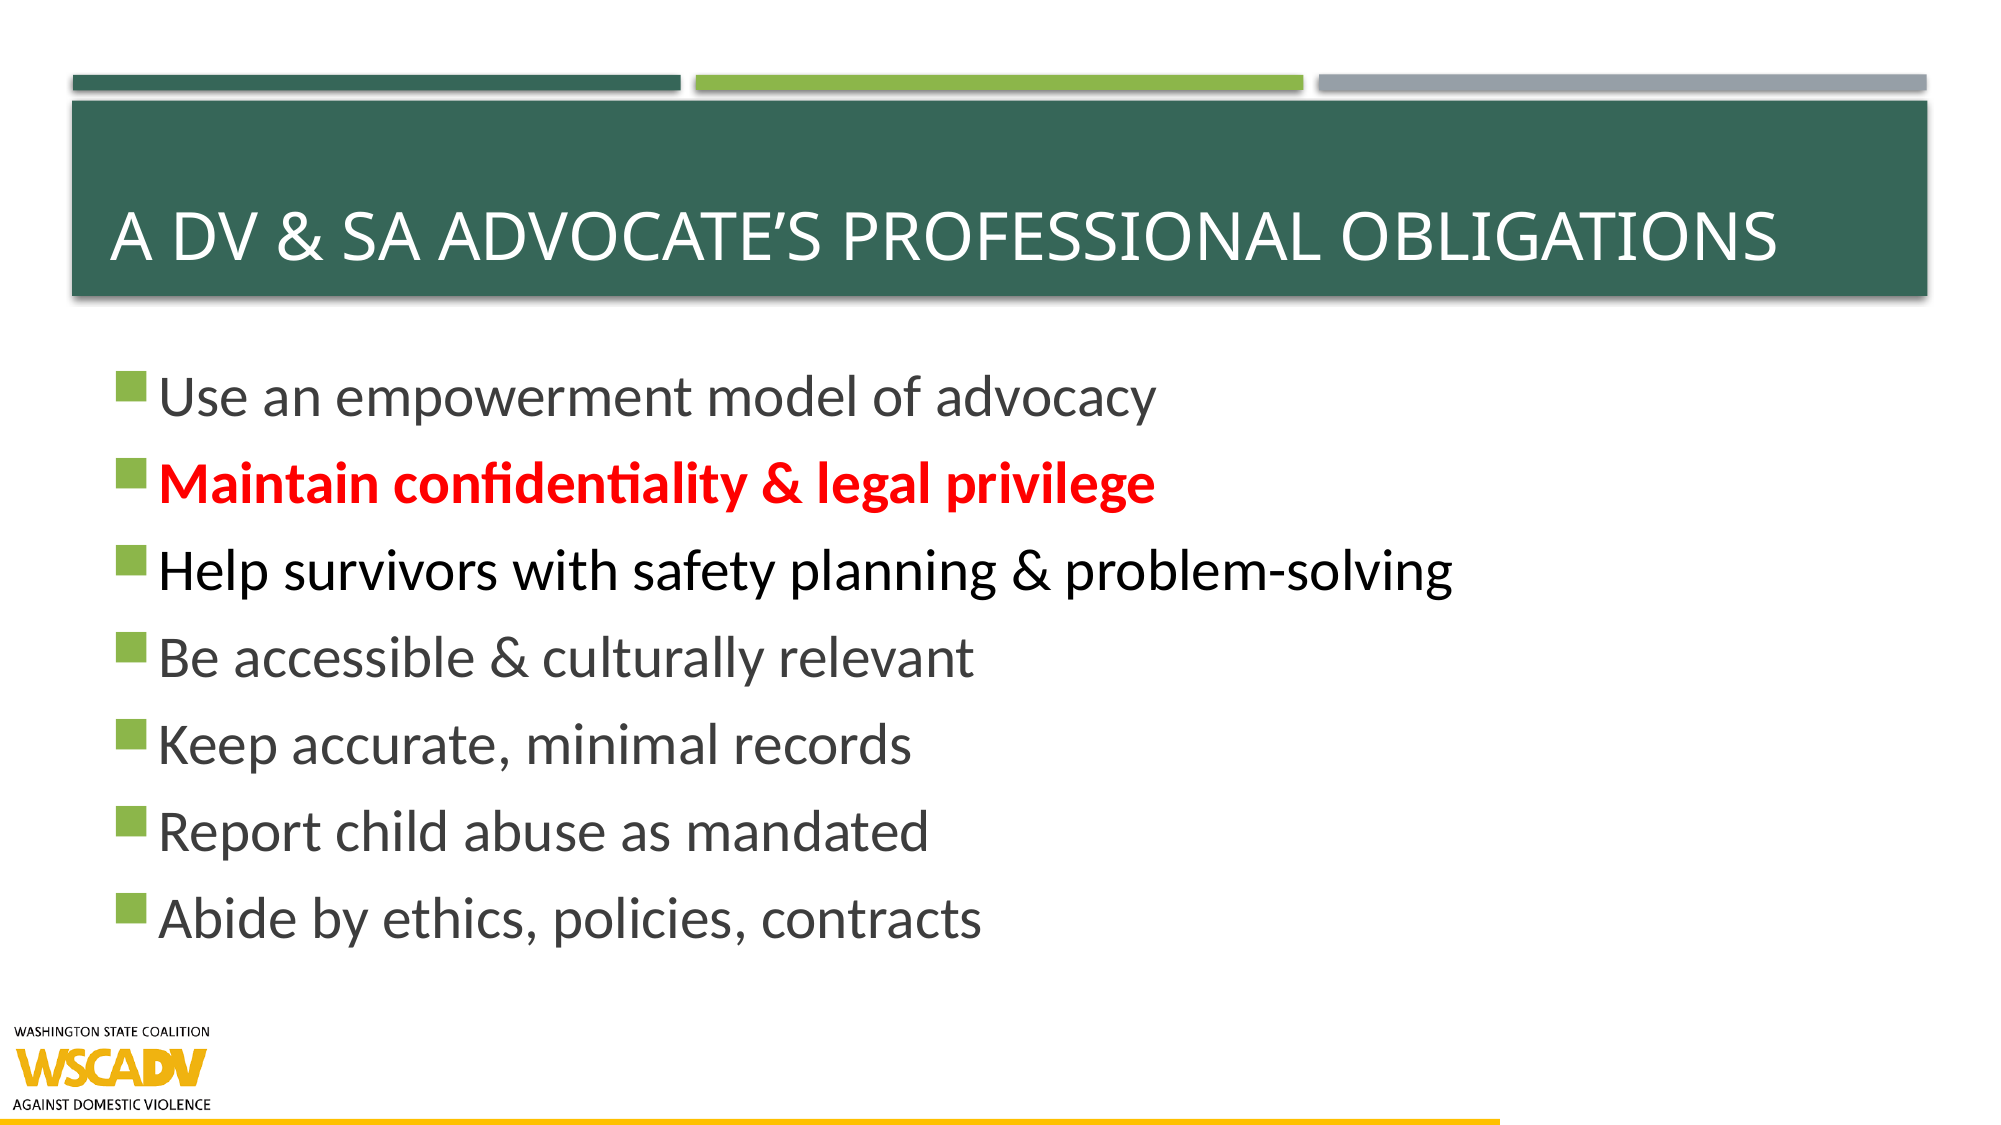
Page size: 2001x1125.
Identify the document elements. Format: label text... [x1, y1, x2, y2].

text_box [0, 1009, 1501, 1125]
title A DV & SA Advocate’s Professional Obligations [95, 115, 1905, 282]
list Use an empowerment model of advocacy Maintain confidentiality & legal privilege Help survivors with safety planning & problem-solving Be accessible & culturally relevant Keep accurate, minimal records Report child abuse as mandated Abide by ethics, policies, contracts [95, 357, 1905, 962]
